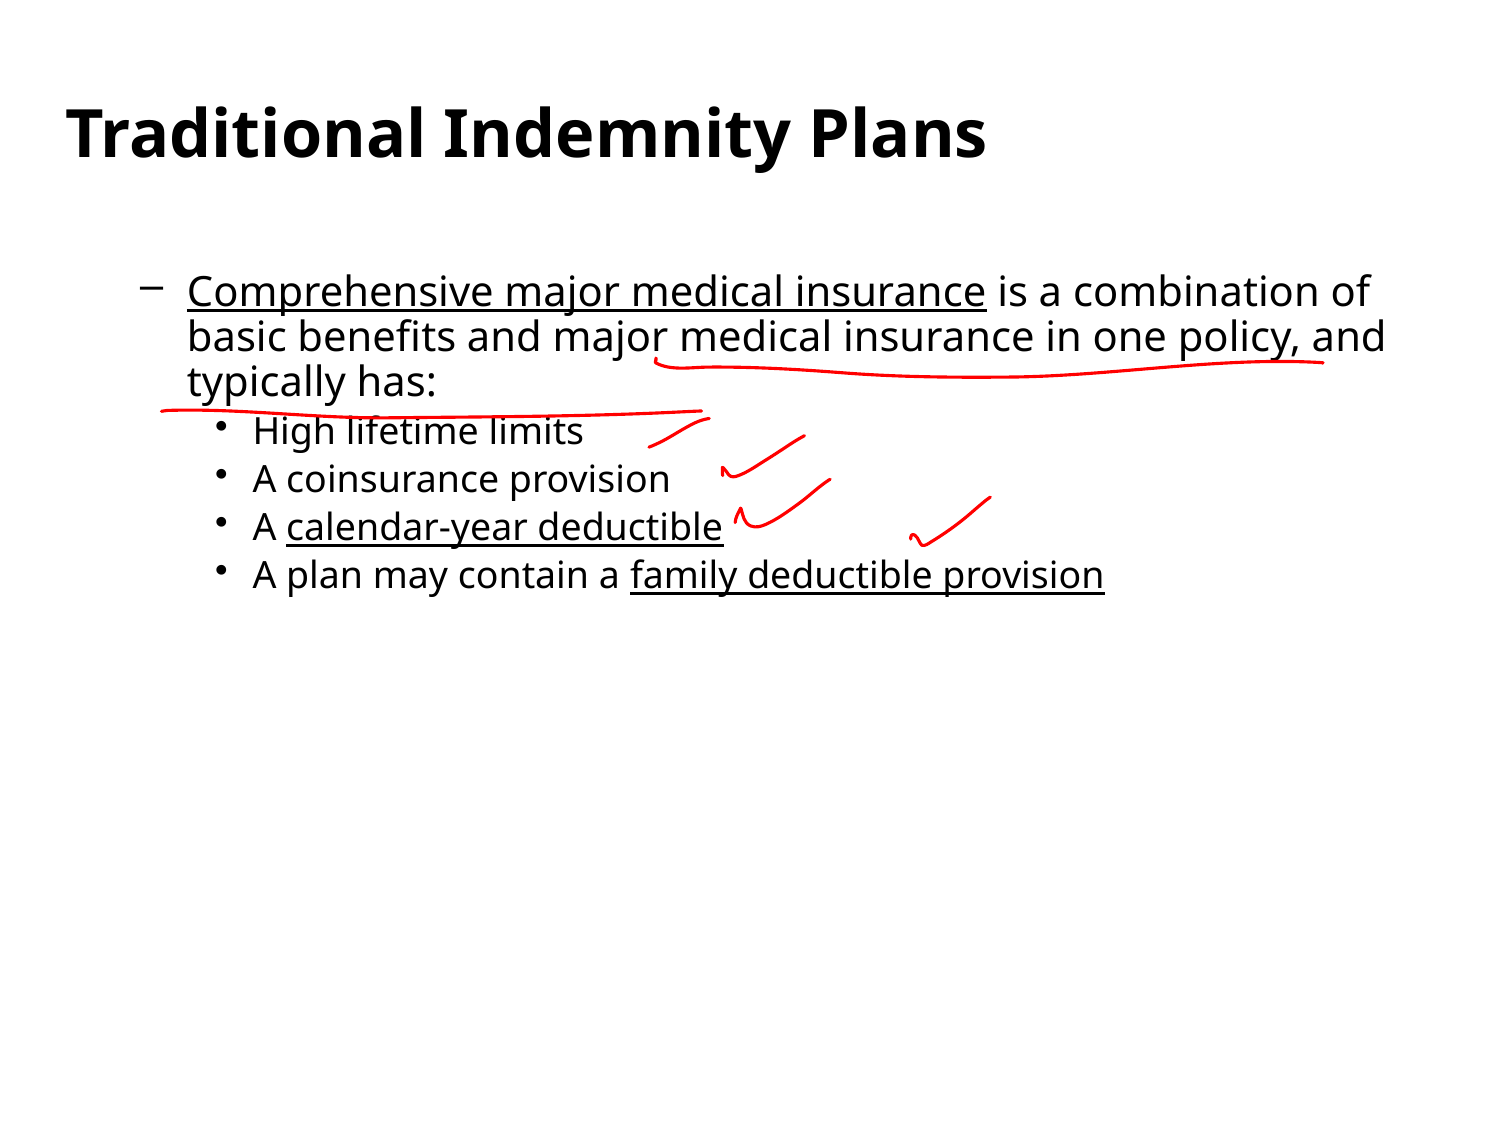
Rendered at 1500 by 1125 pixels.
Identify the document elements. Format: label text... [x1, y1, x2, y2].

list Comprehensive major medical insurance is a combination of basic benefits and major medical insurance in one policy, and typically has: High lifetime limits A coinsurance provision A calendar-year deductible A plan may contain a family deductible provision [50, 262, 1411, 919]
title Traditional Indemnity Plans [50, 49, 1463, 213]
